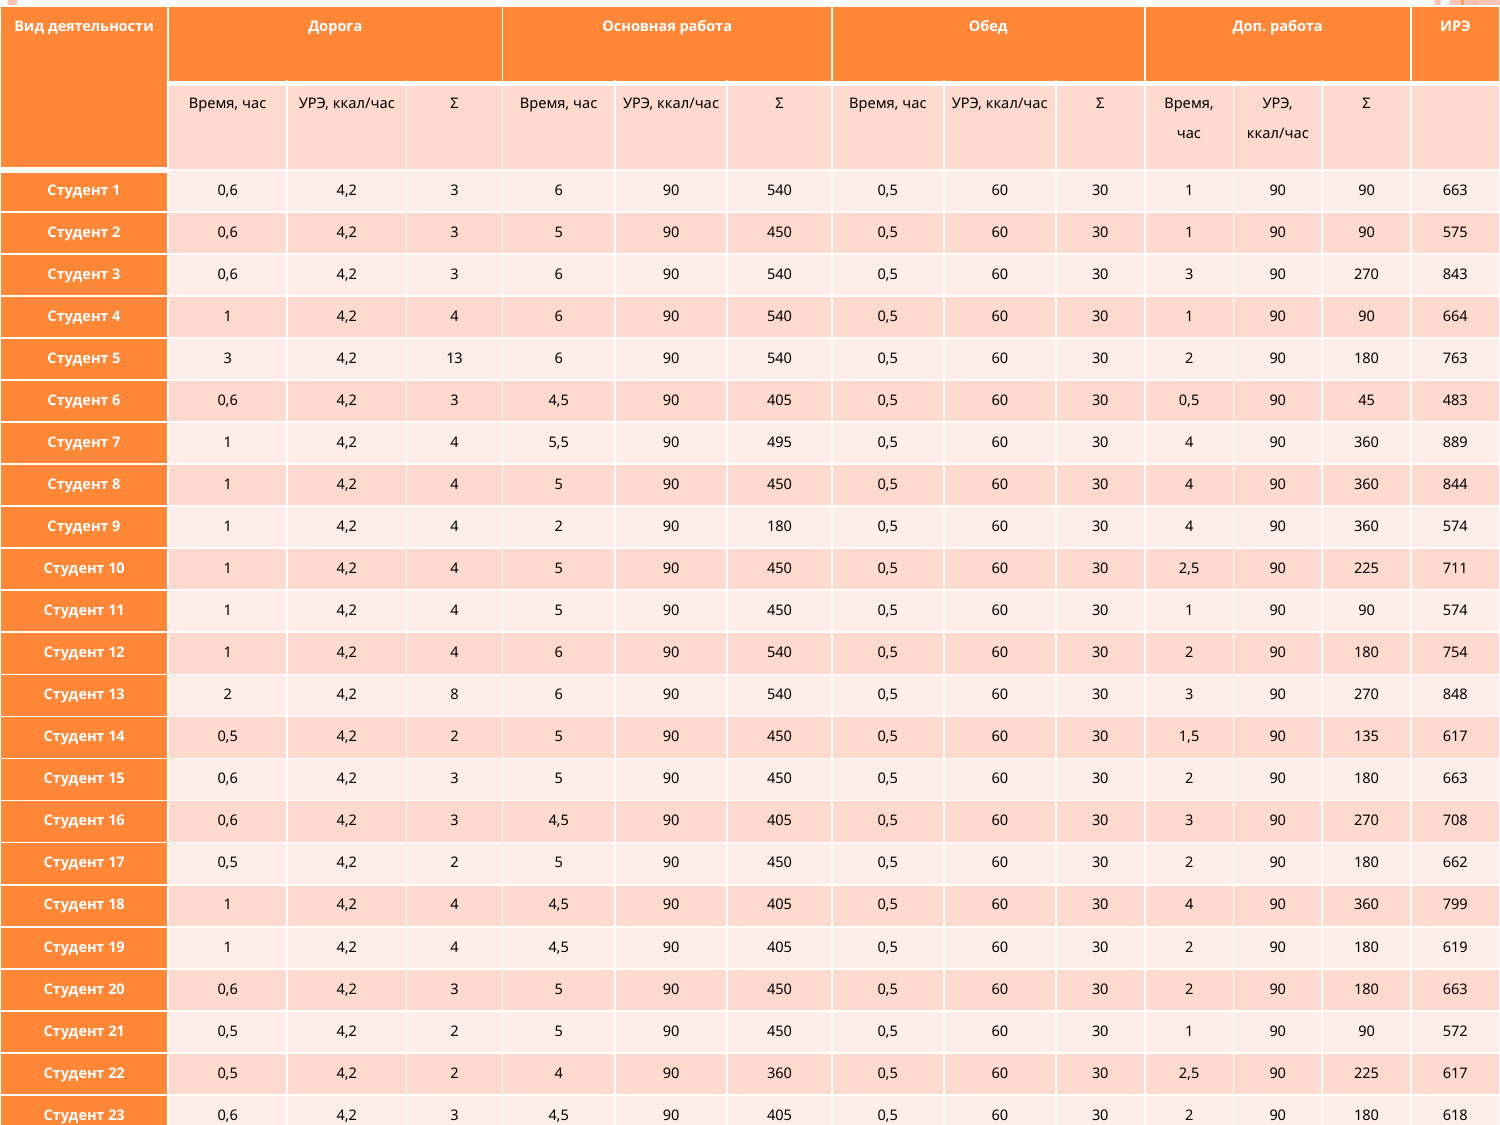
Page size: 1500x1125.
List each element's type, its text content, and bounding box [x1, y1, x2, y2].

table_cell 2,5 [1146, 1054, 1233, 1094]
table_cell 90 [1323, 213, 1410, 253]
table_cell 2 [1146, 1096, 1233, 1125]
table_cell 4,2 [288, 1012, 406, 1052]
table_cell 711 [1412, 549, 1499, 589]
table_cell 0,5 [169, 1054, 286, 1094]
table_cell 360 [1323, 423, 1410, 463]
table_cell 4 [407, 297, 502, 337]
table_cell 90 [1234, 801, 1321, 842]
table_cell Студент 23 [1, 1096, 167, 1125]
table_cell Студент 5 [1, 339, 167, 379]
table_cell Время, час [503, 86, 614, 169]
table_cell 450 [728, 759, 831, 800]
table_cell 4,2 [288, 928, 406, 968]
table_cell 0,6 [169, 171, 286, 211]
table_cell 663 [1412, 171, 1499, 211]
table_cell 30 [1057, 591, 1144, 631]
table_cell 60 [945, 675, 1055, 716]
table_cell 90 [616, 1054, 726, 1094]
table_cell 0,5 [1146, 381, 1233, 421]
table_cell 5,5 [503, 423, 614, 463]
table_cell 90 [616, 507, 726, 547]
table_cell 763 [1412, 339, 1499, 379]
table_cell 30 [1057, 633, 1144, 674]
table_cell 90 [1234, 1054, 1321, 1094]
table_cell 60 [945, 423, 1055, 463]
table_cell 618 [1412, 1096, 1499, 1125]
table_cell 2 [407, 1012, 502, 1052]
table_cell 617 [1412, 717, 1499, 758]
table_cell 0,5 [833, 591, 943, 631]
table_cell 574 [1412, 507, 1499, 547]
table_cell 3 [407, 759, 502, 800]
table_cell 4,2 [288, 1054, 406, 1094]
table_cell 574 [1412, 591, 1499, 631]
table_cell 4 [503, 1054, 614, 1094]
table_cell 30 [1057, 507, 1144, 547]
table_cell 60 [945, 213, 1055, 253]
table_cell 4,2 [288, 970, 406, 1010]
table_cell 30 [1057, 717, 1144, 758]
table_cell 6 [503, 633, 614, 674]
table_header Обед [833, 7, 1144, 81]
table_cell 5 [503, 549, 614, 589]
table_cell 540 [728, 171, 831, 211]
table_cell Студент 21 [1, 1012, 167, 1052]
table_cell 4 [1146, 423, 1233, 463]
table_cell 0,5 [833, 928, 943, 968]
table_cell Студент 6 [1, 381, 167, 421]
table_cell Студент 2 [1, 213, 167, 253]
table_cell 60 [945, 549, 1055, 589]
table_cell [1412, 86, 1499, 169]
table_cell 708 [1412, 801, 1499, 842]
table_cell 8 [407, 675, 502, 716]
table_cell 4,2 [288, 549, 406, 589]
table_cell 90 [616, 759, 726, 800]
table_cell 1 [169, 423, 286, 463]
table_cell 90 [1234, 339, 1321, 379]
table_cell 90 [616, 928, 726, 968]
table_cell 90 [1234, 1096, 1321, 1125]
table_cell 405 [728, 801, 831, 842]
table_cell 270 [1323, 255, 1410, 295]
table_cell 90 [1234, 255, 1321, 295]
table_cell Студент 22 [1, 1054, 167, 1094]
table_cell 90 [1234, 171, 1321, 211]
table_cell 4,2 [288, 171, 406, 211]
table_cell 30 [1057, 381, 1144, 421]
table_cell 3 [407, 801, 502, 842]
table_cell 60 [945, 339, 1055, 379]
table_cell 2 [1146, 970, 1233, 1010]
table_cell 1 [1146, 297, 1233, 337]
table_cell 90 [616, 549, 726, 589]
table_cell 663 [1412, 759, 1499, 800]
table_cell Студент 10 [1, 549, 167, 589]
table_cell 90 [1234, 423, 1321, 463]
table_cell 90 [1234, 675, 1321, 716]
table_cell 1 [1146, 171, 1233, 211]
table_cell 90 [1323, 171, 1410, 211]
table_cell 2 [407, 843, 502, 884]
table_header Дорога [169, 7, 502, 81]
table_cell 0,5 [833, 970, 943, 1010]
table_cell Студент 14 [1, 717, 167, 758]
table_cell 60 [945, 171, 1055, 211]
table_cell 90 [1234, 886, 1321, 926]
table_cell 90 [1323, 1012, 1410, 1052]
table_cell 60 [945, 970, 1055, 1010]
table_cell УРЭ, ккал/час [288, 86, 406, 169]
table_cell 360 [1323, 507, 1410, 547]
table_cell Студент 8 [1, 465, 167, 505]
table_cell 30 [1057, 1012, 1144, 1052]
table_cell 90 [1234, 549, 1321, 589]
table_cell 3 [407, 970, 502, 1010]
table_cell 270 [1323, 801, 1410, 842]
table_cell 90 [616, 255, 726, 295]
table_cell 60 [945, 381, 1055, 421]
table_cell 225 [1323, 549, 1410, 589]
table_cell 5 [503, 717, 614, 758]
table_cell Студент 16 [1, 801, 167, 842]
table_cell 3 [407, 381, 502, 421]
table_cell 0,6 [169, 1096, 286, 1125]
table_cell 6 [503, 255, 614, 295]
table_cell 405 [728, 928, 831, 968]
table_cell 180 [1323, 1096, 1410, 1125]
table_cell 6 [503, 297, 614, 337]
table_cell 90 [616, 633, 726, 674]
table_cell 540 [728, 339, 831, 379]
table_cell 2,5 [1146, 549, 1233, 589]
table_cell 3 [1146, 255, 1233, 295]
table_cell 1,5 [1146, 717, 1233, 758]
table_cell 5 [503, 759, 614, 800]
table_cell 0,5 [833, 171, 943, 211]
table_cell 180 [1323, 633, 1410, 674]
table_cell 30 [1057, 1096, 1144, 1125]
table_cell 225 [1323, 1054, 1410, 1094]
table_cell 4,2 [288, 801, 406, 842]
table_cell 4,2 [288, 1096, 406, 1125]
table_cell 4,2 [288, 843, 406, 884]
table_cell 60 [945, 843, 1055, 884]
table_cell 90 [1234, 633, 1321, 674]
table_cell 2 [1146, 339, 1233, 379]
table_cell 90 [616, 171, 726, 211]
table_cell 90 [616, 465, 726, 505]
table_cell 0,5 [169, 843, 286, 884]
table_cell 0,6 [169, 255, 286, 295]
table_cell 180 [1323, 970, 1410, 1010]
table_cell 90 [616, 1012, 726, 1052]
table_cell 1 [169, 633, 286, 674]
table_cell 450 [728, 591, 831, 631]
table_cell 0,5 [833, 759, 943, 800]
table_cell 30 [1057, 171, 1144, 211]
table_cell 4,2 [288, 339, 406, 379]
table_cell Студент 4 [1, 297, 167, 337]
table_cell 90 [616, 591, 726, 631]
table_cell УРЭ, ккал/час [616, 86, 726, 169]
table_cell 540 [728, 255, 831, 295]
table_cell 575 [1412, 213, 1499, 253]
table_cell 6 [503, 339, 614, 379]
table_cell 2 [1146, 633, 1233, 674]
table_cell 4,5 [503, 801, 614, 842]
table_header Доп. работа [1146, 7, 1410, 81]
table_cell 4,5 [503, 928, 614, 968]
table_cell 4,2 [288, 759, 406, 800]
table_cell 4 [407, 423, 502, 463]
table_cell 0,5 [833, 381, 943, 421]
table_cell Студент 17 [1, 843, 167, 884]
table_cell 3 [407, 171, 502, 211]
table_cell Ʃ [1057, 86, 1144, 169]
table_cell 90 [1323, 591, 1410, 631]
table_cell 90 [616, 886, 726, 926]
table_cell 30 [1057, 465, 1144, 505]
table_cell 180 [1323, 843, 1410, 884]
table_cell 0,5 [833, 633, 943, 674]
table_cell 30 [1057, 213, 1144, 253]
table_cell 663 [1412, 970, 1499, 1010]
table_cell 4,5 [503, 886, 614, 926]
table_cell УРЭ, ккал/час [945, 86, 1055, 169]
table_cell 4,2 [288, 675, 406, 716]
table_cell 450 [728, 465, 831, 505]
table_cell 483 [1412, 381, 1499, 421]
table_cell 843 [1412, 255, 1499, 295]
table_cell 4,5 [503, 1096, 614, 1125]
table_cell 30 [1057, 801, 1144, 842]
table_cell 0,5 [833, 886, 943, 926]
table_cell 60 [945, 759, 1055, 800]
table_cell 0,5 [833, 297, 943, 337]
table_cell 180 [1323, 928, 1410, 968]
table_cell Студент 11 [1, 591, 167, 631]
table_cell 4 [1146, 465, 1233, 505]
table_cell 1 [1146, 591, 1233, 631]
table_cell Студент 18 [1, 886, 167, 926]
table_cell 4 [407, 633, 502, 674]
table_cell 90 [1234, 928, 1321, 968]
table_cell 405 [728, 886, 831, 926]
table_cell 90 [1234, 1012, 1321, 1052]
table_cell 4,2 [288, 255, 406, 295]
table_cell 0,5 [169, 1012, 286, 1052]
table_cell 662 [1412, 843, 1499, 884]
table_cell 90 [616, 381, 726, 421]
table_cell 5 [503, 465, 614, 505]
table_cell Студент 3 [1, 255, 167, 295]
table_cell 450 [728, 549, 831, 589]
table_cell 3 [407, 255, 502, 295]
table_cell 30 [1057, 970, 1144, 1010]
table_cell 1 [169, 297, 286, 337]
table_cell 60 [945, 928, 1055, 968]
table_cell 60 [945, 465, 1055, 505]
table_cell 60 [945, 1054, 1055, 1094]
table_cell Студент 1 [1, 173, 167, 211]
table_cell 495 [728, 423, 831, 463]
table_cell 1 [169, 928, 286, 968]
table_cell 844 [1412, 465, 1499, 505]
table_cell 360 [1323, 886, 1410, 926]
table_cell 4 [407, 465, 502, 505]
table_cell 60 [945, 801, 1055, 842]
table_cell 4,2 [288, 465, 406, 505]
table_cell 617 [1412, 1054, 1499, 1094]
table_cell 540 [728, 297, 831, 337]
table_cell 60 [945, 1012, 1055, 1052]
table_cell 405 [728, 381, 831, 421]
table_cell 0,6 [169, 381, 286, 421]
table_cell 450 [728, 717, 831, 758]
table_cell 1 [169, 465, 286, 505]
table_cell 1 [1146, 213, 1233, 253]
table_cell 4,5 [503, 381, 614, 421]
table_cell 0,5 [833, 675, 943, 716]
table_cell 0,6 [169, 759, 286, 800]
table_cell 5 [503, 843, 614, 884]
table_cell 30 [1057, 928, 1144, 968]
table_cell 60 [945, 507, 1055, 547]
table_cell 60 [945, 1096, 1055, 1125]
table_cell 0,5 [833, 717, 943, 758]
table_cell 90 [1234, 717, 1321, 758]
table_cell 3 [407, 213, 502, 253]
table_cell 360 [728, 1054, 831, 1094]
table_cell 0,5 [833, 465, 943, 505]
table_cell 30 [1057, 759, 1144, 800]
table_cell Ʃ [407, 86, 502, 169]
table_cell 4,2 [288, 381, 406, 421]
table_header Основная работа [503, 7, 831, 81]
table_cell 540 [728, 633, 831, 674]
table_cell 0,6 [169, 970, 286, 1010]
table_cell 619 [1412, 928, 1499, 968]
table_cell 664 [1412, 297, 1499, 337]
table_cell 30 [1057, 339, 1144, 379]
table_cell 4,2 [288, 213, 406, 253]
table_cell Студент 12 [1, 633, 167, 674]
table_cell 90 [616, 675, 726, 716]
table_cell 30 [1057, 255, 1144, 295]
table_cell Время, час [833, 86, 943, 169]
table_cell Время, час [1146, 86, 1233, 169]
table_cell 4 [1146, 886, 1233, 926]
table_cell 0,5 [833, 423, 943, 463]
table_cell 60 [945, 297, 1055, 337]
table_cell 848 [1412, 675, 1499, 716]
table_cell 90 [1234, 213, 1321, 253]
table_cell 3 [407, 1096, 502, 1125]
table_cell 799 [1412, 886, 1499, 926]
table_cell 180 [1323, 759, 1410, 800]
table_cell 1 [1146, 1012, 1233, 1052]
table_cell 0,6 [169, 801, 286, 842]
table_cell 1 [169, 507, 286, 547]
table_cell 4,2 [288, 633, 406, 674]
table_cell 4 [407, 886, 502, 926]
table_cell 90 [1234, 381, 1321, 421]
table_header Вид деятельности [1, 7, 167, 167]
table_cell 450 [728, 1012, 831, 1052]
table_cell 30 [1057, 886, 1144, 926]
table_cell 1 [169, 591, 286, 631]
table_cell Студент 20 [1, 970, 167, 1010]
table_cell 90 [616, 801, 726, 842]
table_cell 4 [407, 928, 502, 968]
table_cell 0,5 [833, 213, 943, 253]
table_cell 2 [169, 675, 286, 716]
table_cell 4 [407, 549, 502, 589]
table_cell 4,2 [288, 717, 406, 758]
table_cell 5 [503, 591, 614, 631]
table_cell 90 [1323, 297, 1410, 337]
table_cell 30 [1057, 675, 1144, 716]
table_cell 30 [1057, 423, 1144, 463]
table_cell 405 [728, 1096, 831, 1125]
table_cell 90 [616, 213, 726, 253]
table_cell 5 [503, 213, 614, 253]
table_cell 2 [1146, 928, 1233, 968]
table_cell 60 [945, 591, 1055, 631]
table_cell 90 [616, 297, 726, 337]
table_cell 4 [407, 507, 502, 547]
table_cell Ʃ [728, 86, 831, 169]
table_cell 0,5 [833, 549, 943, 589]
table_cell Ʃ [1323, 86, 1410, 169]
table_cell Студент 7 [1, 423, 167, 463]
table_cell 4,2 [288, 423, 406, 463]
table_cell 90 [616, 423, 726, 463]
table_cell 60 [945, 255, 1055, 295]
table_cell 60 [945, 717, 1055, 758]
table_cell 540 [728, 675, 831, 716]
table_cell 4,2 [288, 886, 406, 926]
table_cell 2 [1146, 759, 1233, 800]
table_cell 30 [1057, 549, 1144, 589]
table_cell 2 [1146, 843, 1233, 884]
table_cell Студент 19 [1, 928, 167, 968]
table_cell 90 [616, 843, 726, 884]
table_cell Студент 13 [1, 675, 167, 716]
table_cell Время, час [169, 86, 286, 169]
table_cell 450 [728, 970, 831, 1010]
table_cell 0,5 [833, 339, 943, 379]
table_cell 4,2 [288, 591, 406, 631]
table_cell 0,5 [833, 255, 943, 295]
table_cell 0,5 [833, 1096, 943, 1125]
table_cell 572 [1412, 1012, 1499, 1052]
table_cell 90 [1234, 970, 1321, 1010]
table_cell 360 [1323, 465, 1410, 505]
table_header ИРЭ [1412, 7, 1499, 81]
table_cell 754 [1412, 633, 1499, 674]
table_cell 90 [1234, 297, 1321, 337]
table_cell 450 [728, 213, 831, 253]
table_cell 90 [1234, 591, 1321, 631]
table_cell 13 [407, 339, 502, 379]
table_cell 60 [945, 633, 1055, 674]
table_cell 3 [1146, 675, 1233, 716]
table_cell 180 [728, 507, 831, 547]
table_cell 4,2 [288, 297, 406, 337]
table_cell 270 [1323, 675, 1410, 716]
table_cell 2 [407, 717, 502, 758]
table_cell 45 [1323, 381, 1410, 421]
table_cell 0,6 [169, 213, 286, 253]
table_cell 4 [1146, 507, 1233, 547]
table_cell 0,5 [833, 1012, 943, 1052]
table_cell 0,5 [833, 507, 943, 547]
table_cell 4,2 [288, 507, 406, 547]
table_cell УРЭ, ккал/час [1234, 86, 1321, 169]
table_cell Студент 9 [1, 507, 167, 547]
table_cell 3 [169, 339, 286, 379]
table_cell 2 [407, 1054, 502, 1094]
table_cell 90 [1234, 507, 1321, 547]
table_cell 180 [1323, 339, 1410, 379]
table_cell 1 [169, 886, 286, 926]
table_cell 60 [945, 886, 1055, 926]
table_cell 0,5 [169, 717, 286, 758]
table_cell 6 [503, 675, 614, 716]
table_cell 889 [1412, 423, 1499, 463]
table_cell 90 [616, 339, 726, 379]
table_cell 90 [1234, 843, 1321, 884]
table_cell 5 [503, 1012, 614, 1052]
table_cell 90 [616, 970, 726, 1010]
table_cell 30 [1057, 297, 1144, 337]
table_cell 90 [616, 1096, 726, 1125]
table_cell 5 [503, 970, 614, 1010]
table_cell 90 [616, 717, 726, 758]
table_cell 3 [1146, 801, 1233, 842]
table_cell 4 [407, 591, 502, 631]
table_cell Студент 15 [1, 759, 167, 800]
table_cell 0,5 [833, 843, 943, 884]
table_cell 90 [1234, 759, 1321, 800]
table_cell 0,5 [833, 801, 943, 842]
table_cell 2 [503, 507, 614, 547]
table_cell 30 [1057, 843, 1144, 884]
table_cell 450 [728, 843, 831, 884]
table_cell 30 [1057, 1054, 1144, 1094]
table_cell 90 [1234, 465, 1321, 505]
table_cell 135 [1323, 717, 1410, 758]
table_cell 6 [503, 171, 614, 211]
table_cell 1 [169, 549, 286, 589]
table_cell 0,5 [833, 1054, 943, 1094]
